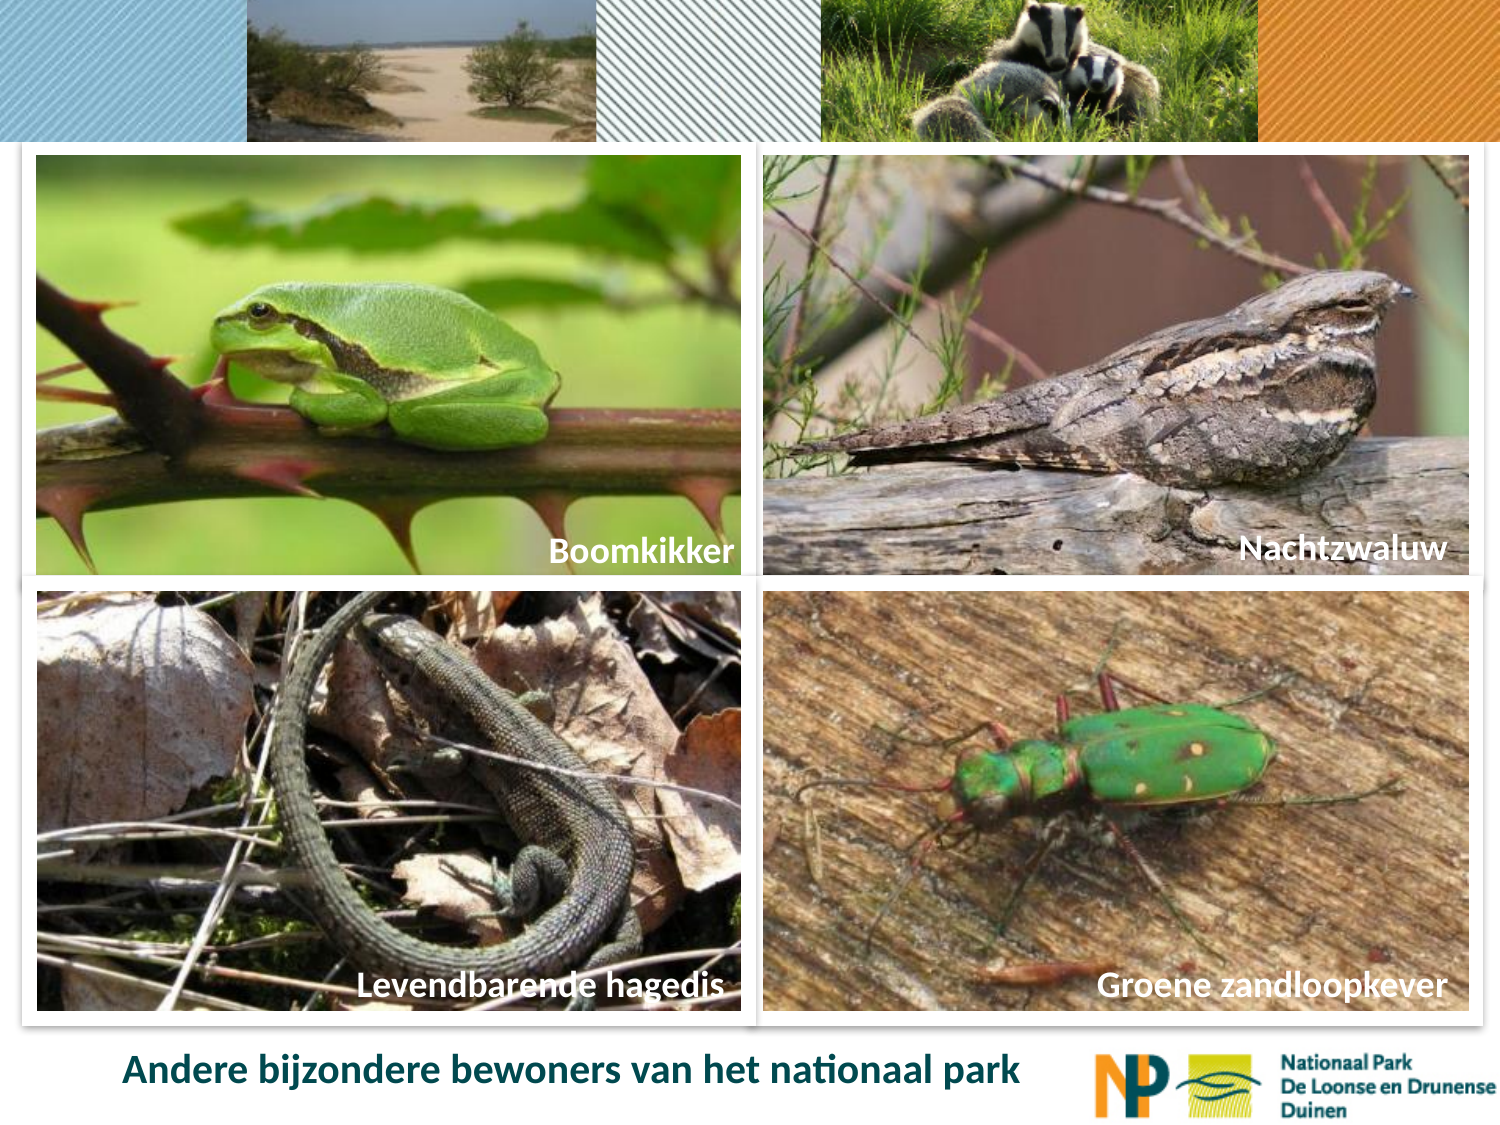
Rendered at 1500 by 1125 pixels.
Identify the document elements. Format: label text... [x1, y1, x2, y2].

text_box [1260, 0, 1500, 142]
picture [763, 154, 1470, 576]
picture [820, 0, 1259, 142]
text_box Andere bijzondere bewoners van het nationaal park [107, 1034, 1036, 1100]
text_box Boomkikker [746, 518, 750, 579]
picture [36, 154, 742, 576]
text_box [0, 0, 818, 142]
picture [36, 590, 742, 1012]
picture [763, 590, 1469, 1012]
picture [1065, 1022, 1500, 1125]
